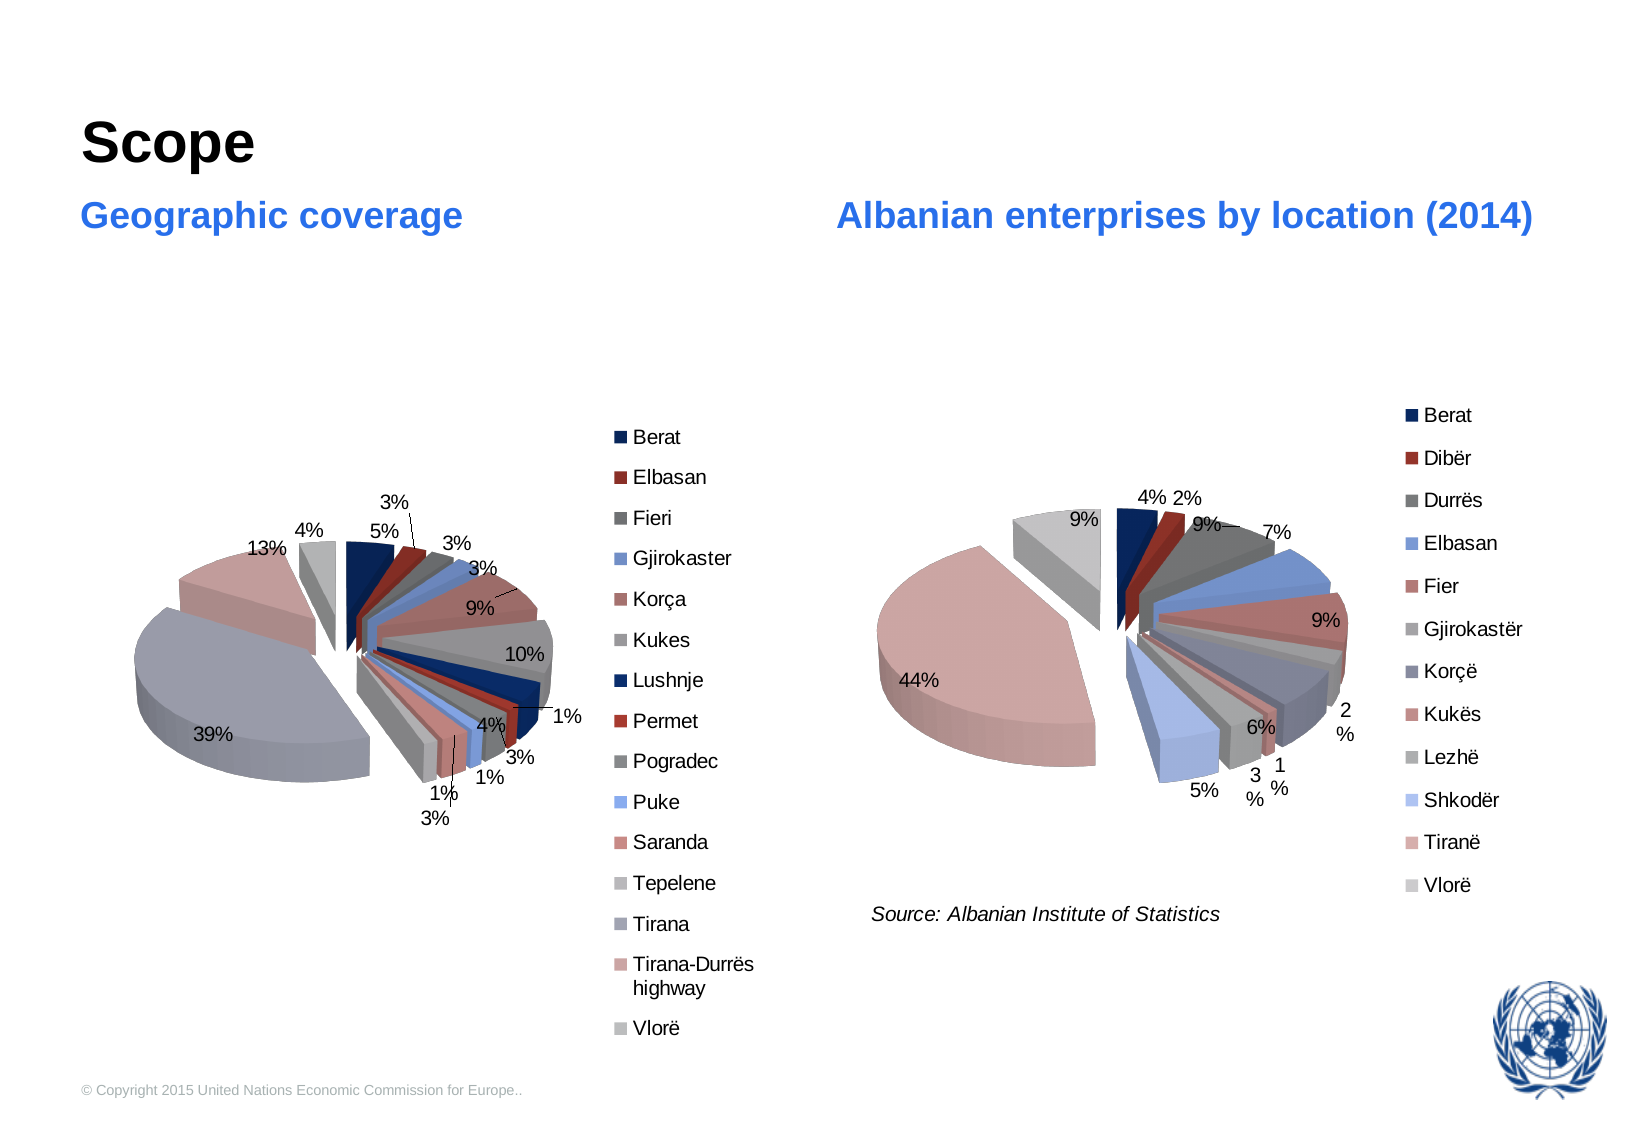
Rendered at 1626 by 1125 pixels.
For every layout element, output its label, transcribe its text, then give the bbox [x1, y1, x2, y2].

chart [80, 231, 791, 1107]
title Scope [81, 50, 1544, 175]
picture [1493, 981, 1607, 1100]
list Albanian enterprises by location (2014) [836, 196, 1545, 231]
chart [834, 231, 1544, 1001]
list Geographic coverage [80, 196, 789, 231]
